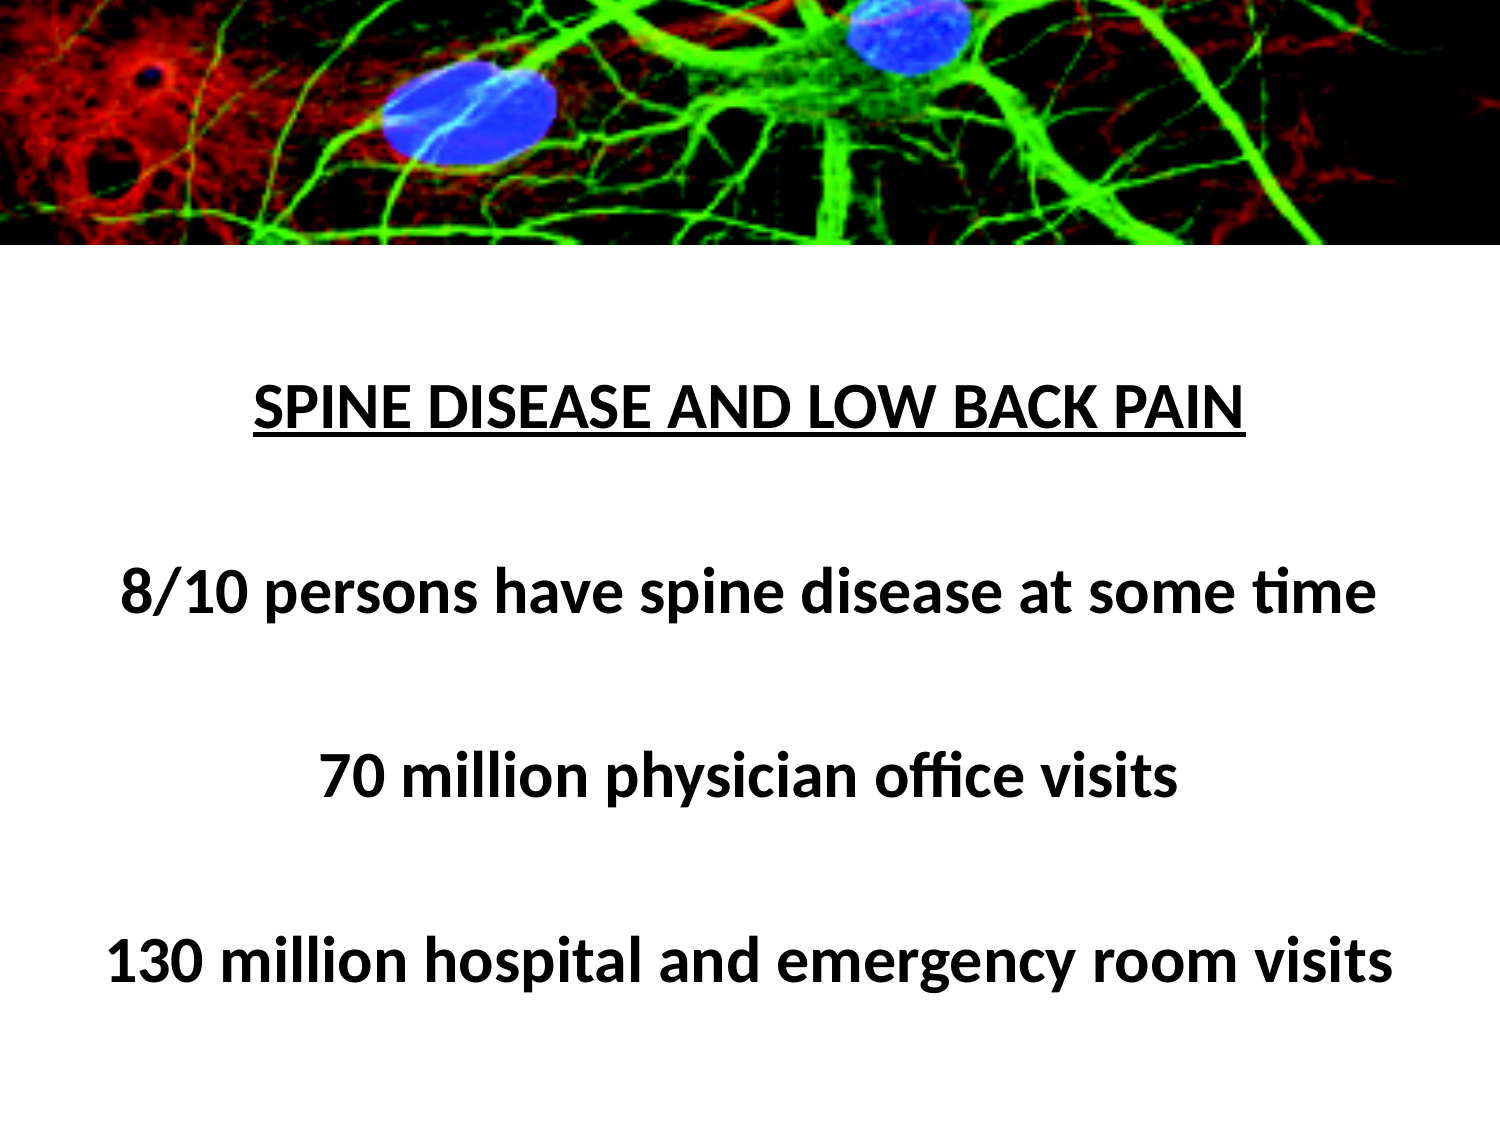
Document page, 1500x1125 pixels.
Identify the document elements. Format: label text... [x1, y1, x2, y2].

picture [0, 0, 1500, 246]
list SPINE DISEASE AND LOW BACK PAIN 8/10 persons have spine disease at some time 70 million physician office visits 130 million hospital and emergency room visits [75, 262, 1425, 1005]
